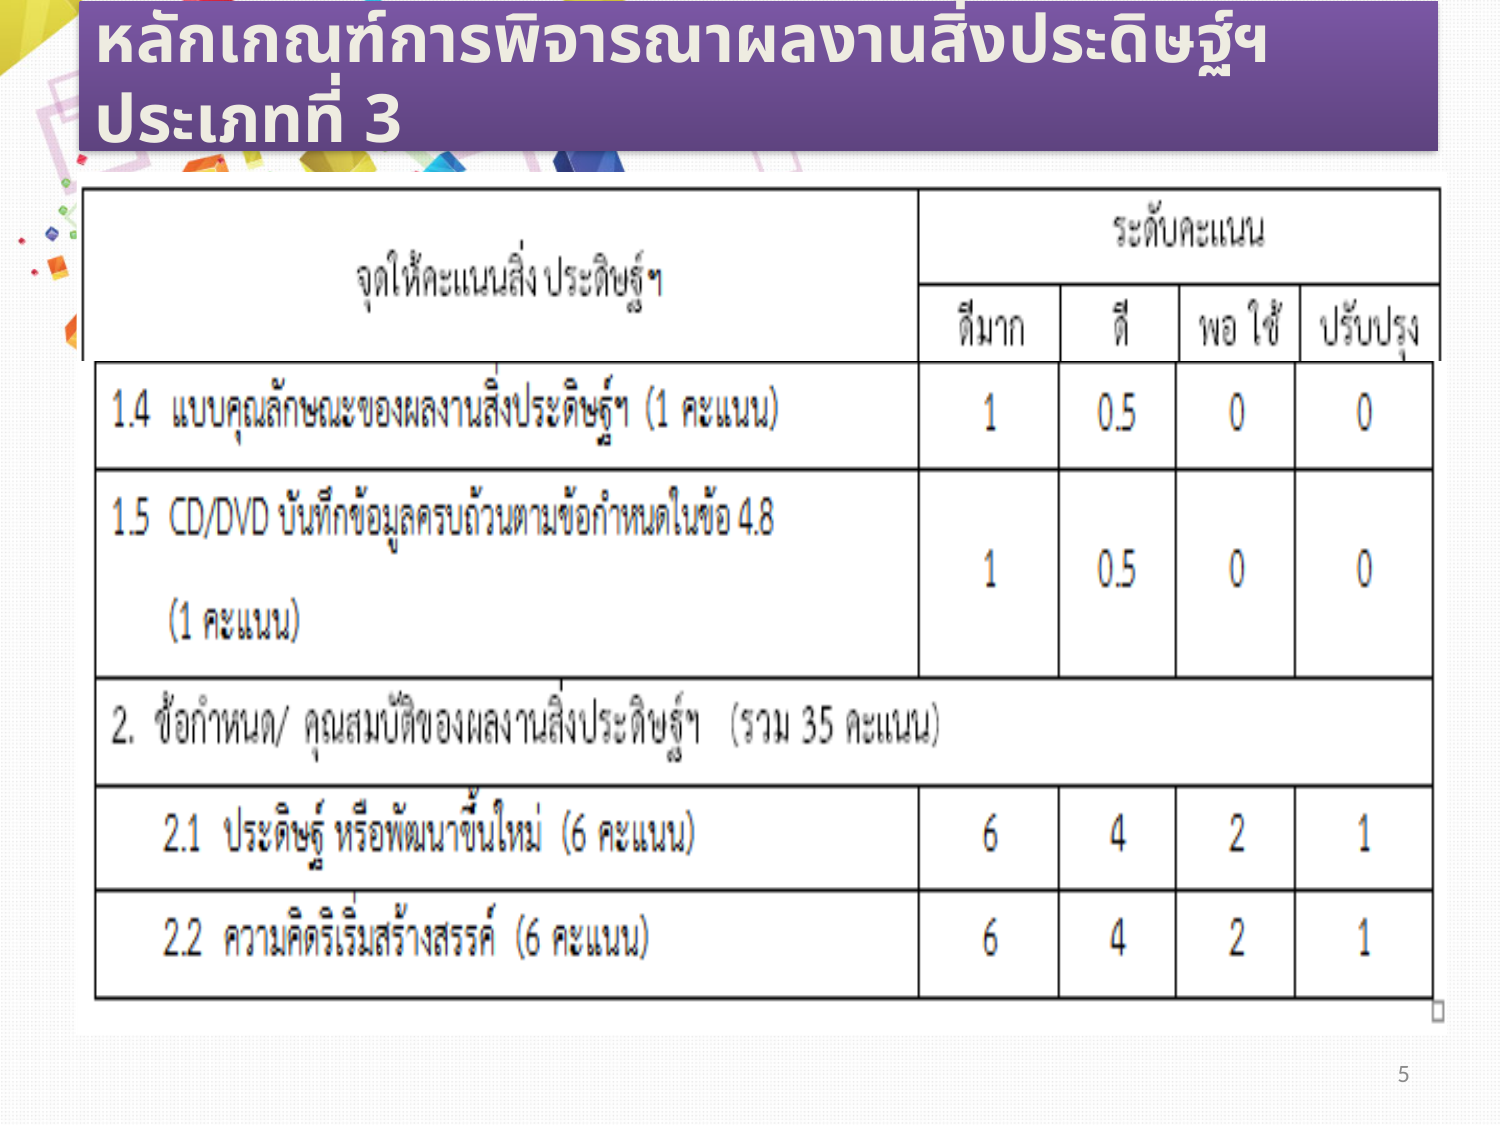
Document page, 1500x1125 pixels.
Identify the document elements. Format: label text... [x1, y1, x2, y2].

picture [0, 0, 1500, 1125]
slide_number 5 [1074, 1044, 1425, 1103]
title หลักเกณฑ์การพิจารณาผลงานสิ่งประดิษฐ์ฯ ประเภทที่ 3 [79, 1, 1438, 151]
